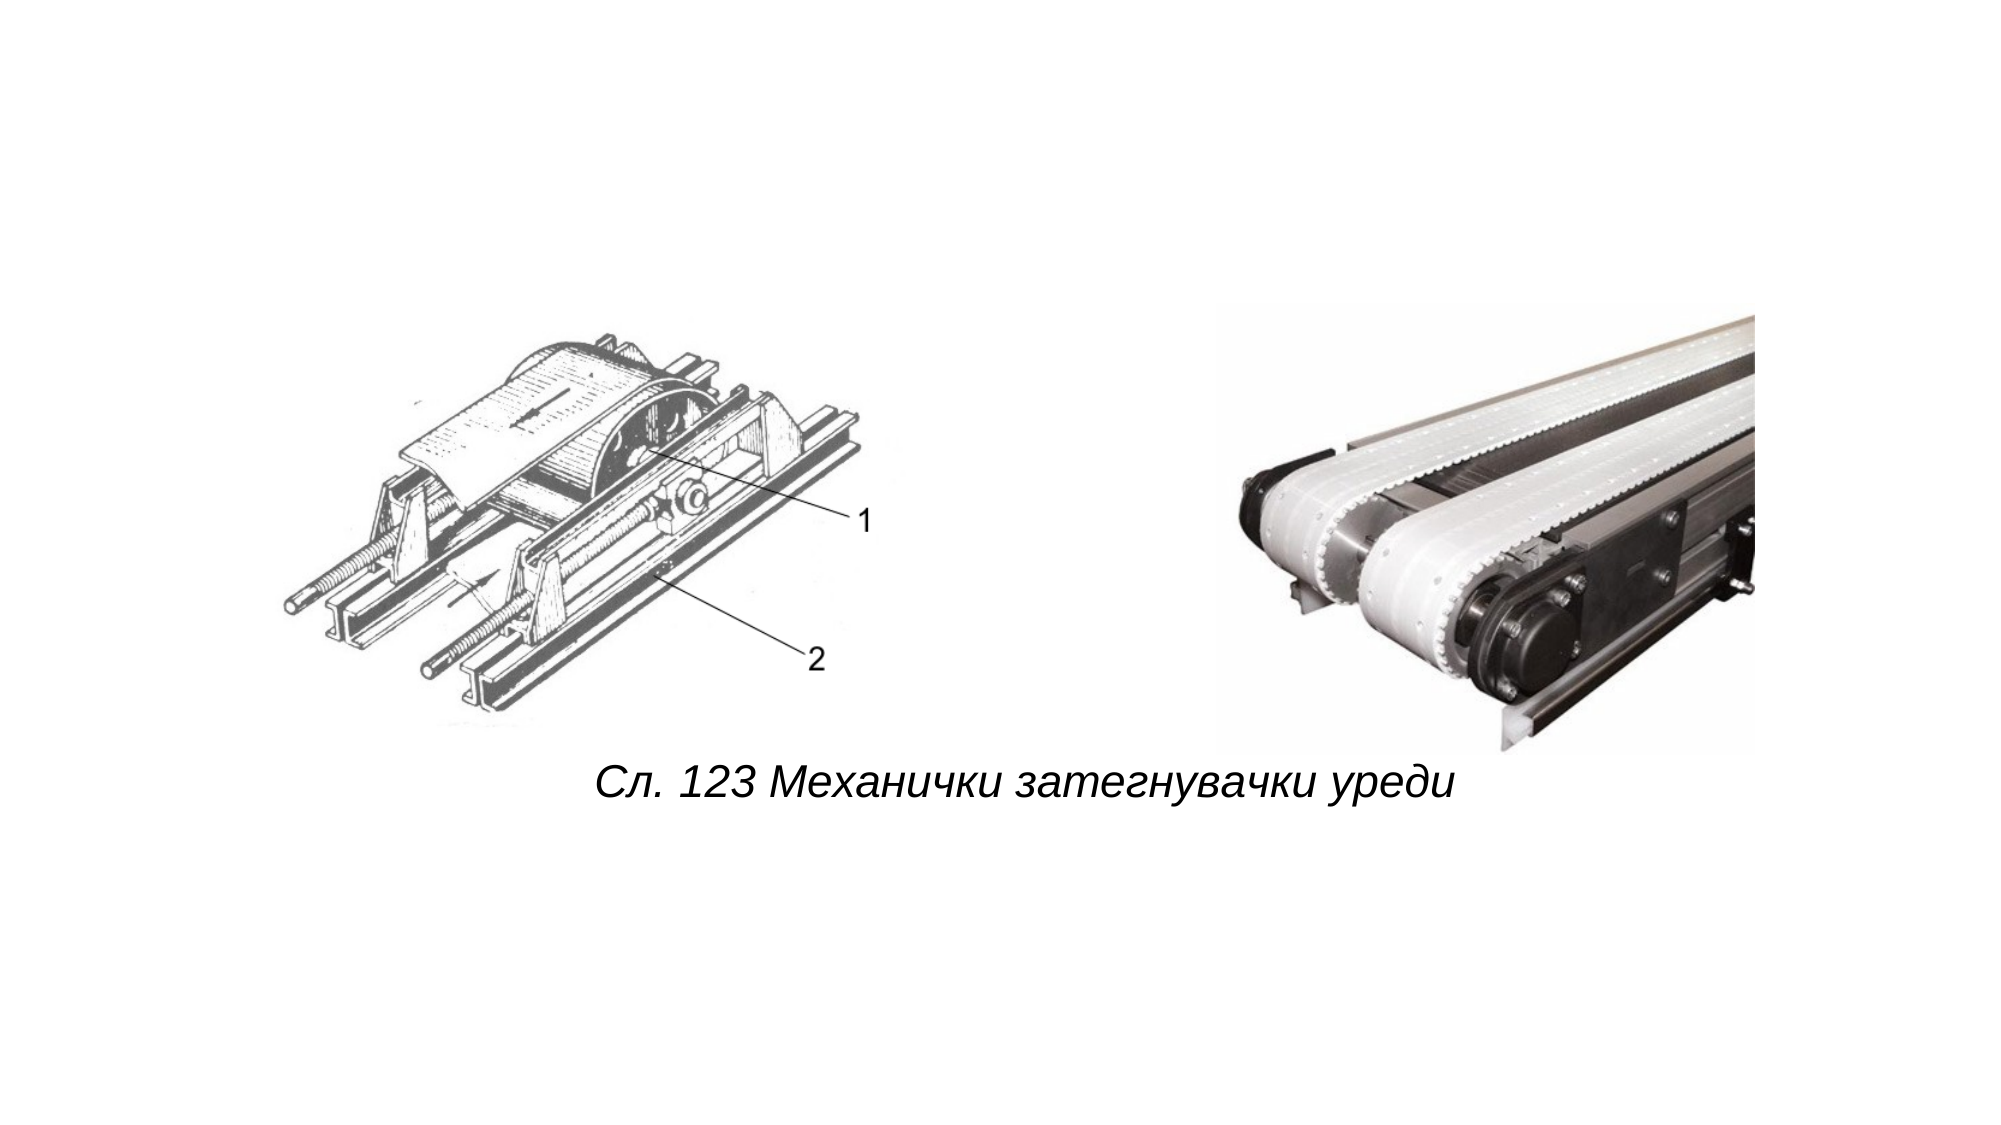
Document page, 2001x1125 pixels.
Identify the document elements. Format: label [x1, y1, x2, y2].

picture [74, 302, 1925, 861]
